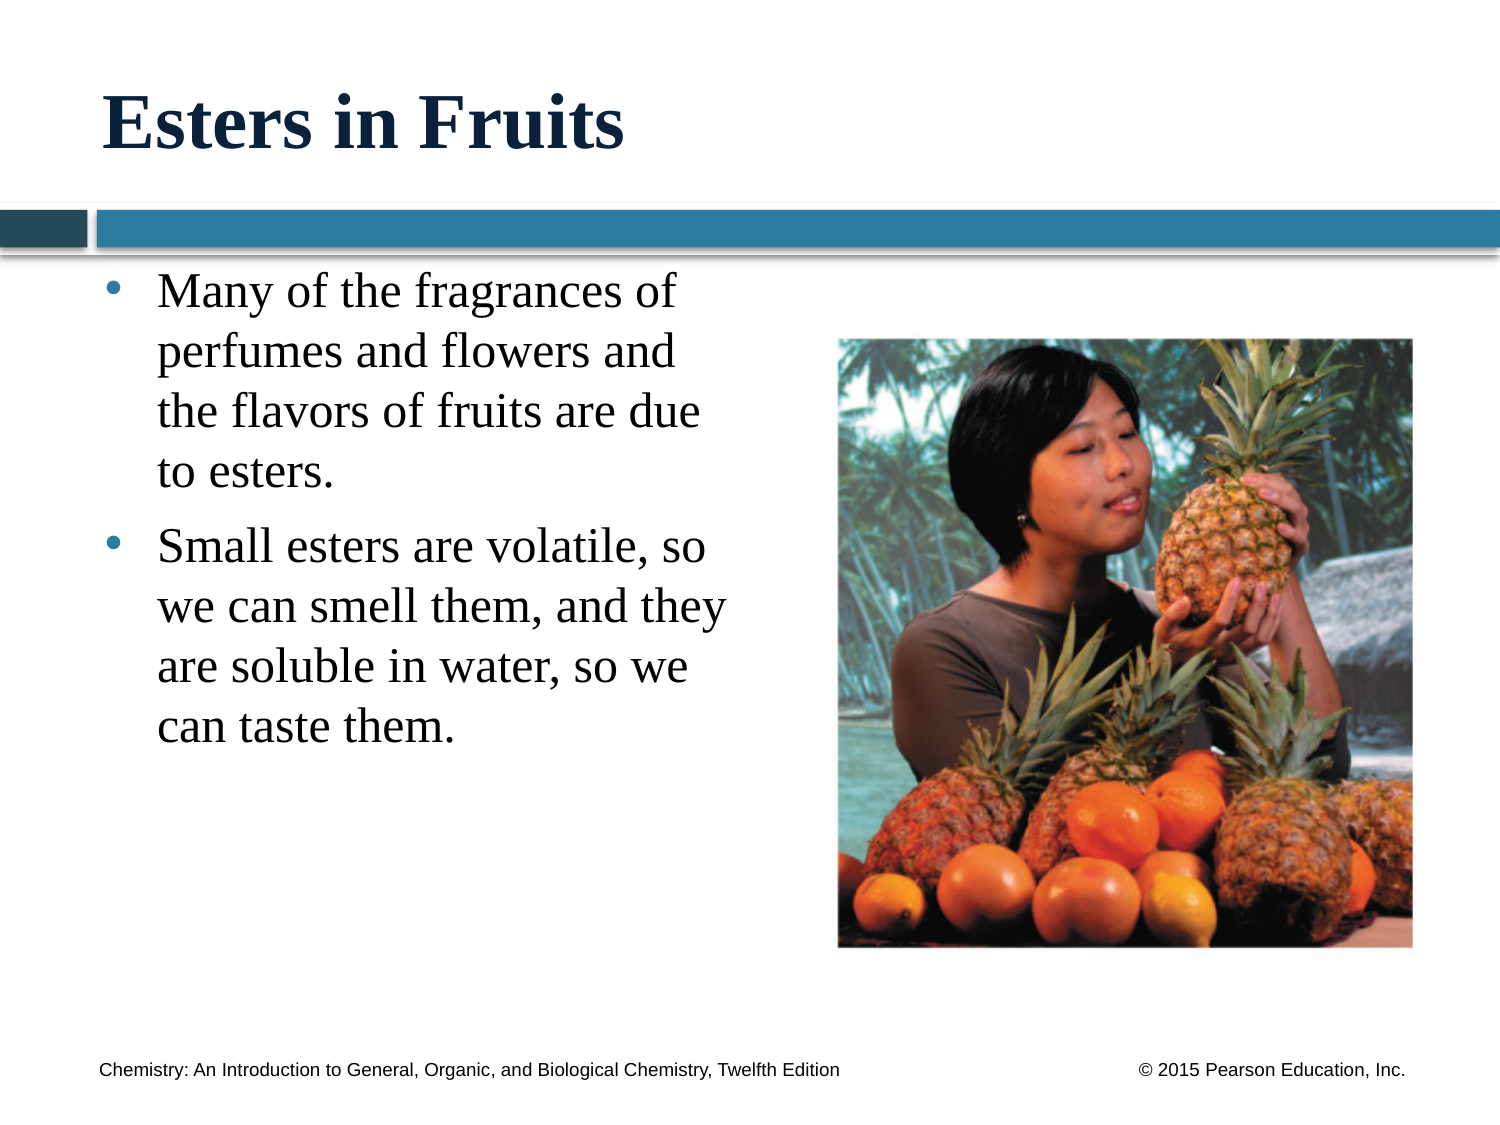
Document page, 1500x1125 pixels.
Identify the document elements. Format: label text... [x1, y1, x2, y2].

list Many of the fragrances of perfumes and flowers and the flavors of fruits are due to esters. Small esters are volatile, so we can smell them, and they are soluble in water, so we can taste them. [89, 249, 743, 975]
picture [829, 325, 1428, 960]
title Esters in Fruits [87, 42, 1328, 193]
